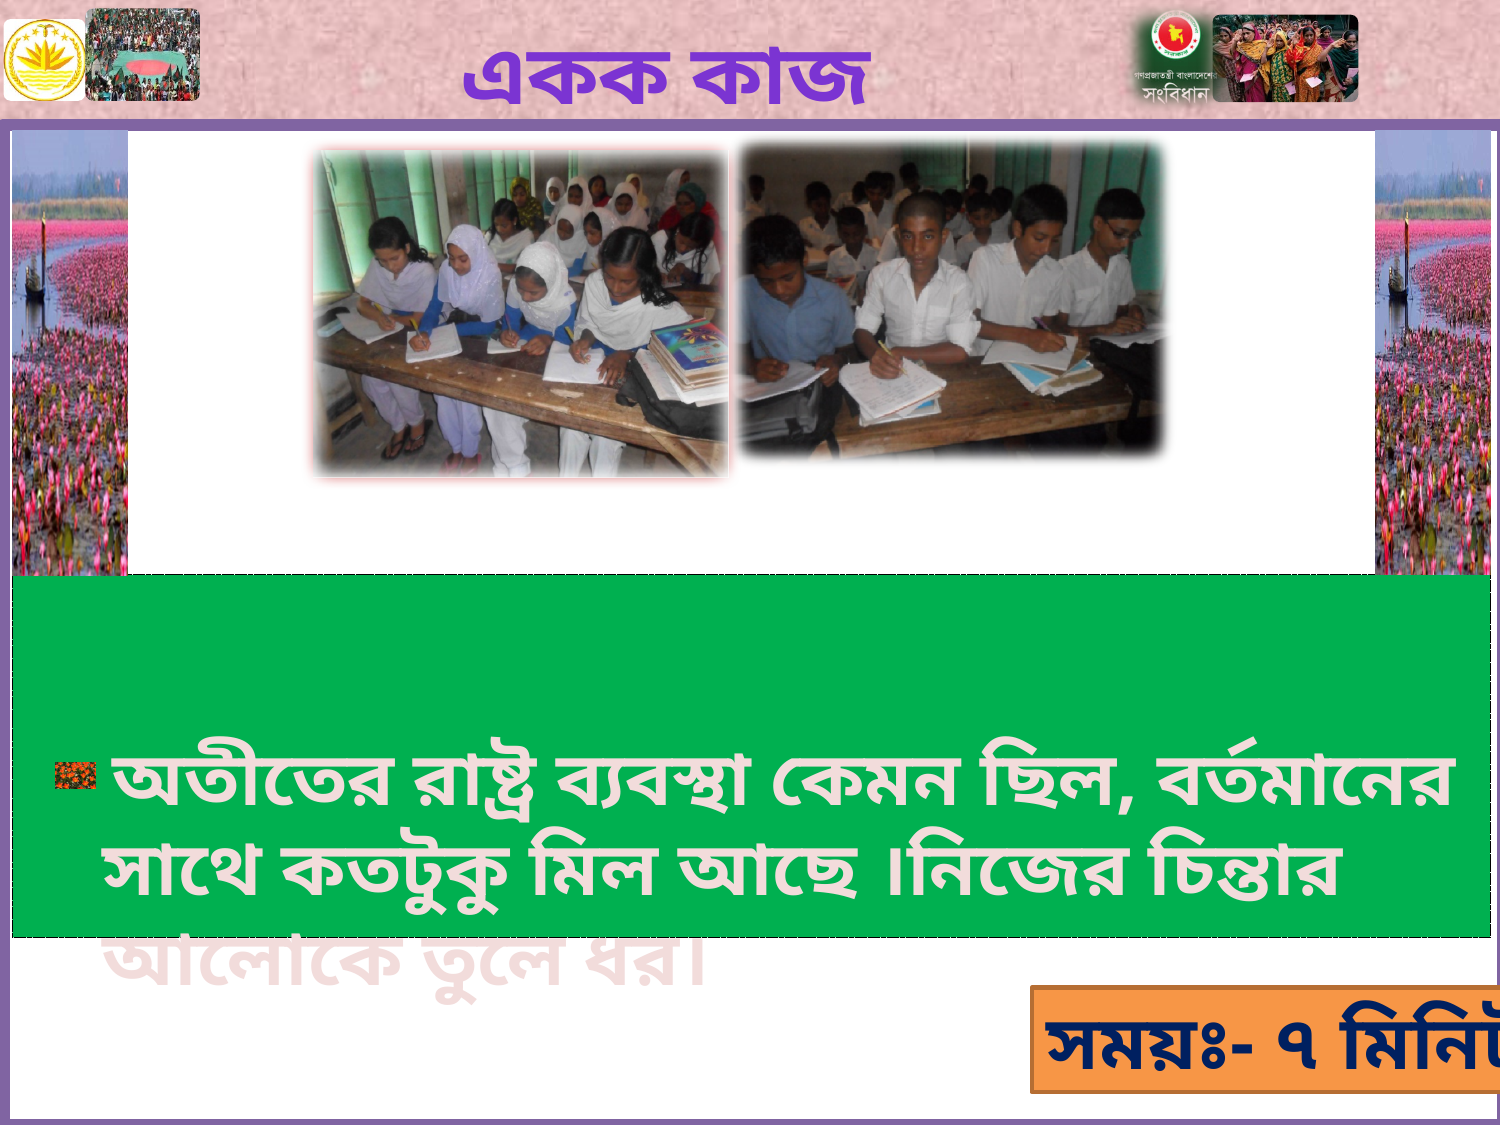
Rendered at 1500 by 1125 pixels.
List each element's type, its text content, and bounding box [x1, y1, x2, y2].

picture [12, 129, 128, 576]
text_box একক কাজ [446, 14, 886, 129]
text_box অতীতের রাষ্ট্র ব্যবস্থা কেমন ছিল, বর্তমানের সাথে কতটুকু মিল আছে ।নিজের চিন্তার আলোকে তুলে ধর। [41, 723, 1479, 1009]
text_box সময়ঃ- ৭ মিনিট [1030, 985, 1500, 1094]
text_box [12, 574, 1491, 938]
picture [1375, 130, 1491, 576]
picture [0, 0, 1500, 119]
picture [55, 762, 90, 789]
picture [312, 122, 1184, 478]
